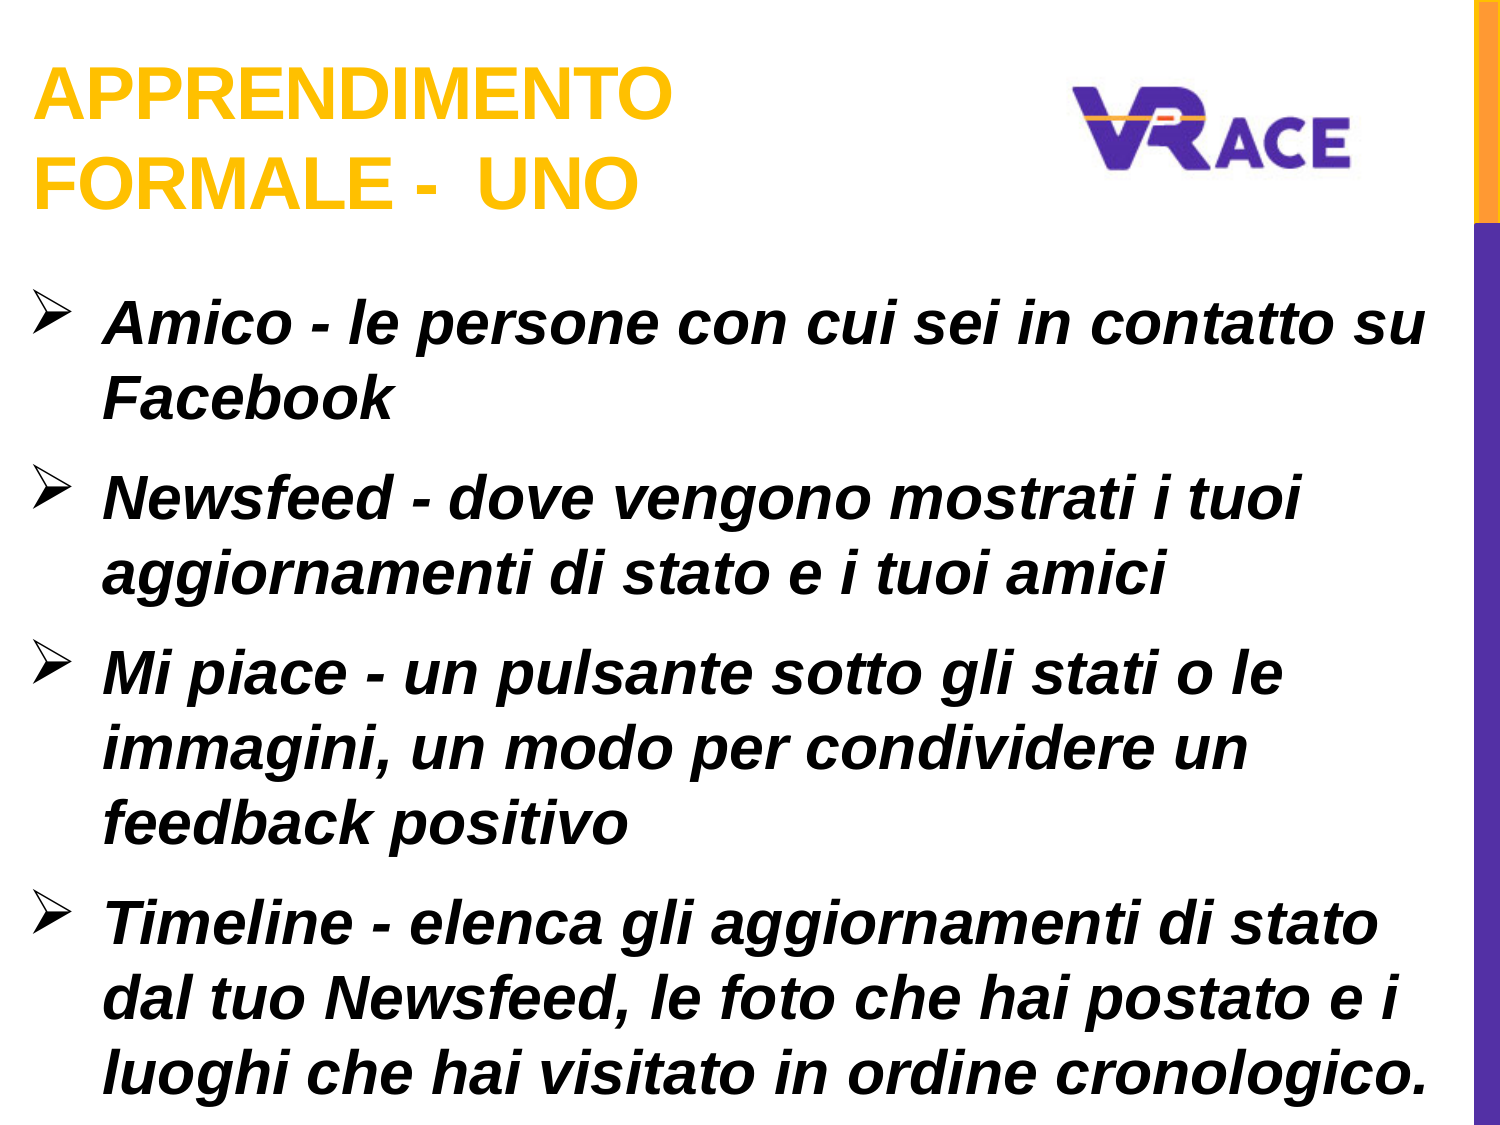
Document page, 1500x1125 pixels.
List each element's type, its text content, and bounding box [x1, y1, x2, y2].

title Apprendimento formale - Uno [17, 6, 968, 232]
text_box Amico - le persone con cui sei in contatto su Facebook Newsfeed - dove vengono mostrati i tuoi aggiornamenti di stato e i tuoi amici Mi piace - un pulsante sotto gli stati o le immagini, un modo per condividere un feedback positivo Timeline - elenca gli aggiornamenti di stato dal tuo Newsfeed, le foto che hai postato e i luoghi che hai visitato in ordine cronologico. [12, 267, 1454, 1125]
picture [1057, 39, 1374, 222]
